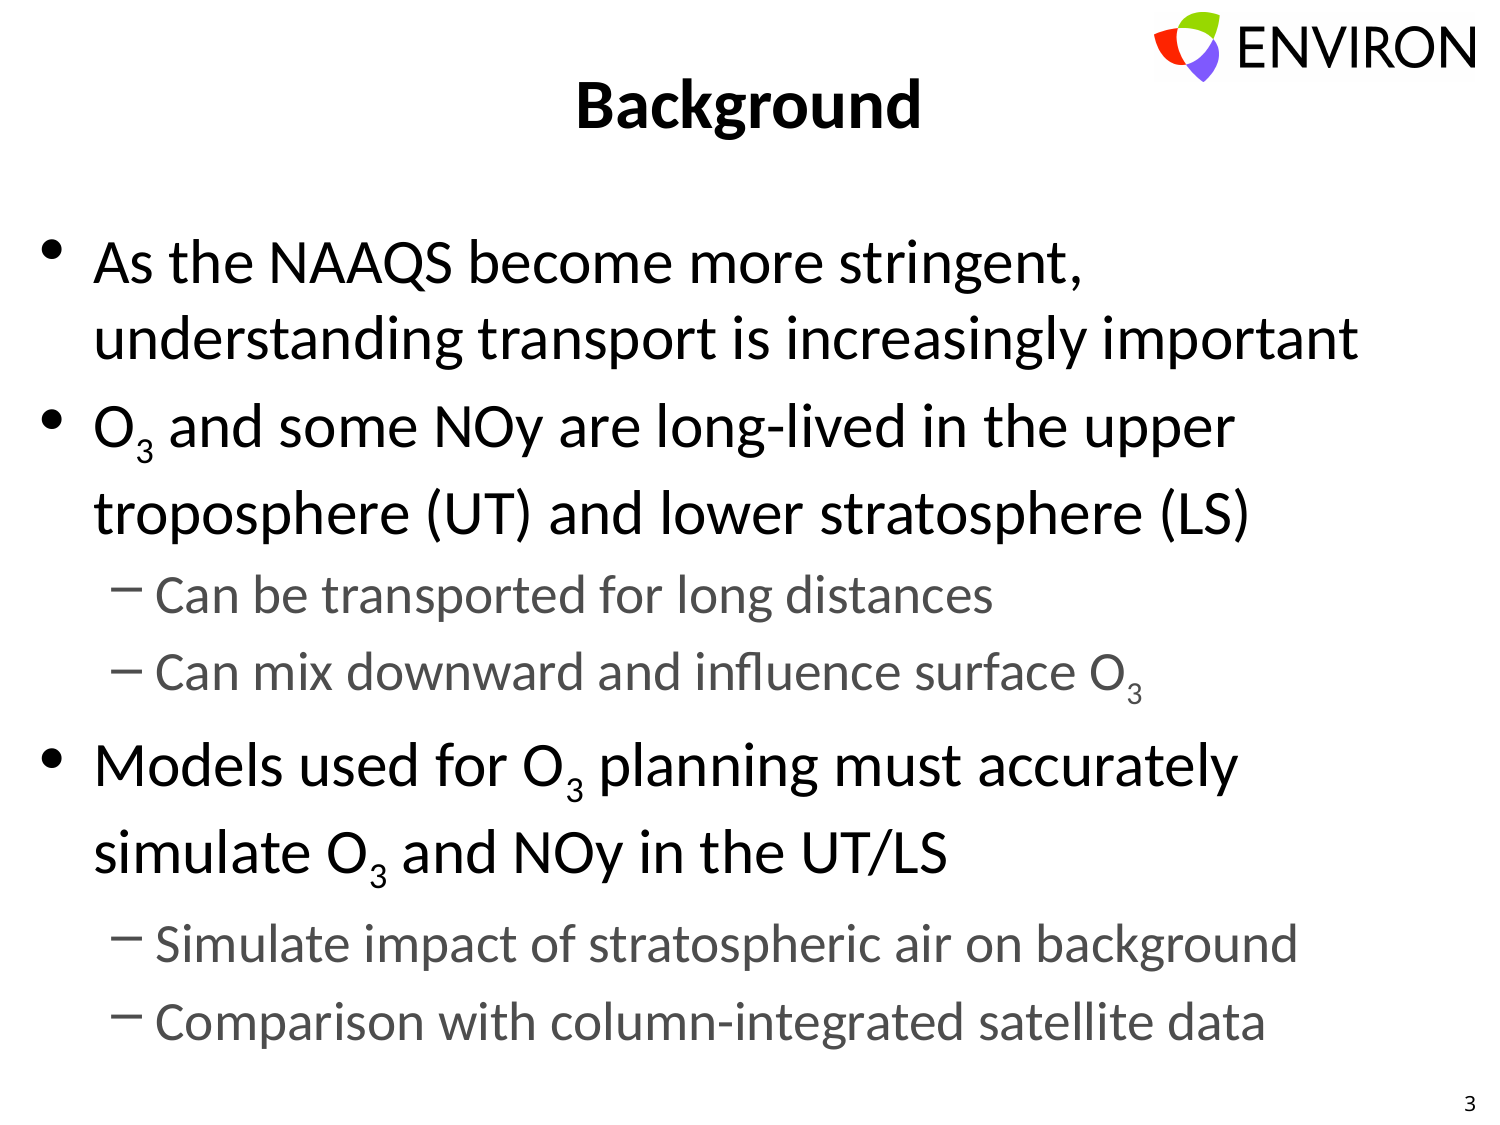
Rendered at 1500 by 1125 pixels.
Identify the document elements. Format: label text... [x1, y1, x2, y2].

slide_number 3 [1324, 1083, 1492, 1125]
list As the NAAQS become more stringent, understanding transport is increasingly important O3 and some NOy are long-lived in the upper troposphere (UT) and lower stratosphere (LS) Can be transported for long distances Can mix downward and influence surface O3 Models used for O3 planning must accurately simulate O3 and NOy in the UT/LS Simulate impact of stratospheric air on background Comparison with column-integrated satellite data [24, 212, 1476, 1063]
picture [1154, 12, 1475, 57]
title Background [24, 57, 1476, 209]
